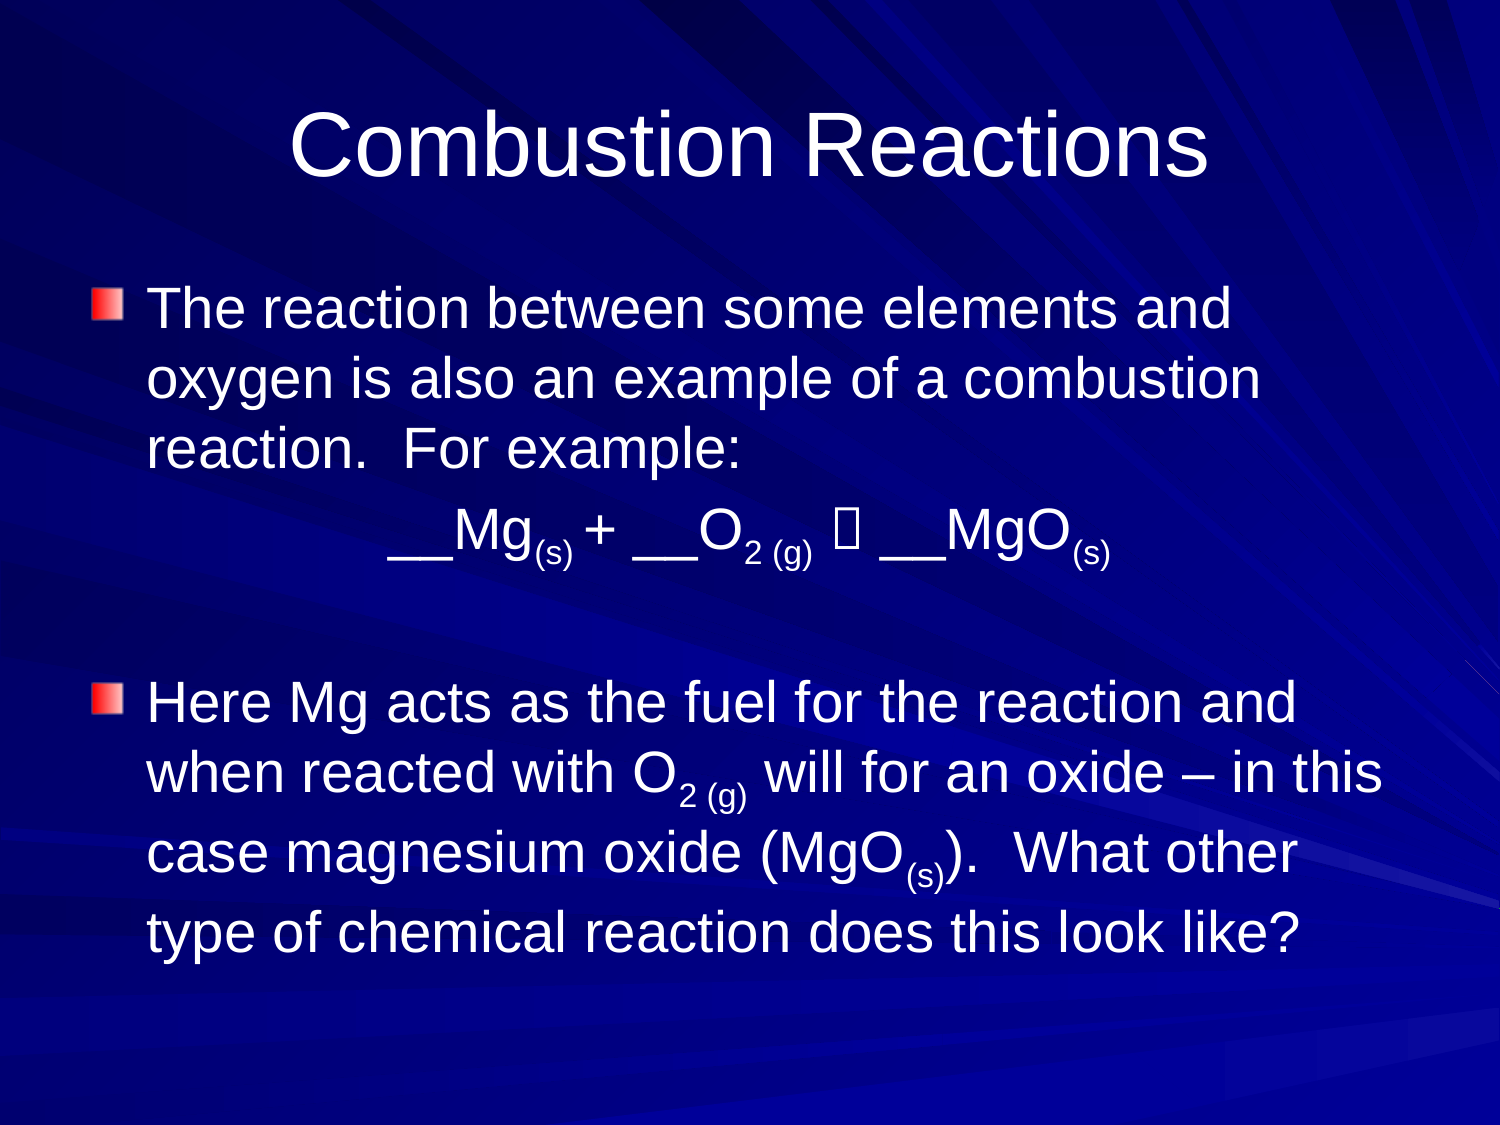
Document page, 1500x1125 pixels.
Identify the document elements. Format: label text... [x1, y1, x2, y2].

picture [90, 681, 127, 718]
list The reaction between some elements and oxygen is also an example of a combustion reaction. For example: __Mg(s) + __O2 (g)  __MgO(s) Here Mg acts as the fuel for the reaction and when reacted with O2 (g) will for an oxide – in this case magnesium oxide (MgO(s)). What other type of chemical reaction does this look like? [74, 262, 1426, 1006]
picture [90, 286, 127, 324]
title Combustion Reactions [74, 45, 1426, 234]
